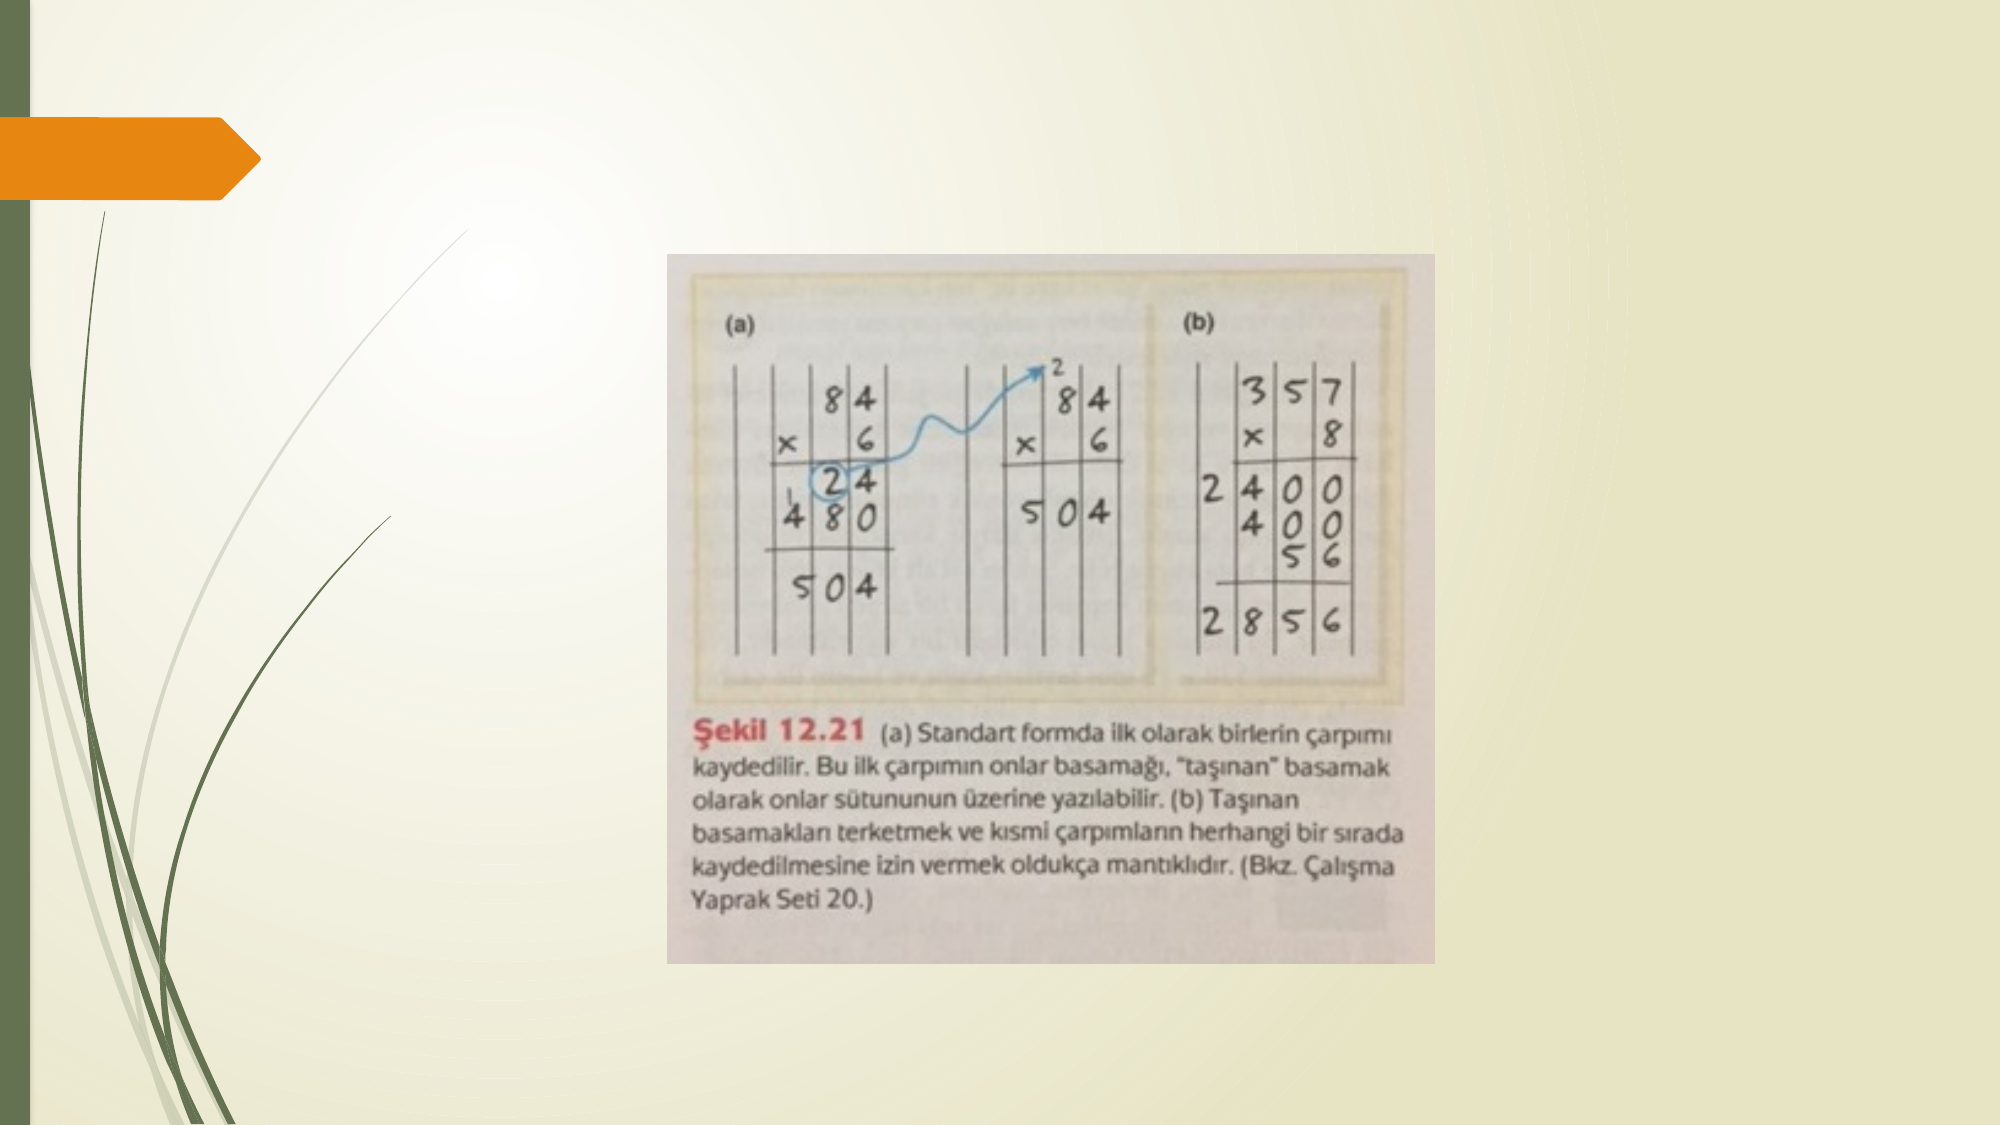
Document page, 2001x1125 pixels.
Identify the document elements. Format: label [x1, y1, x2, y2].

list [666, 254, 1436, 964]
